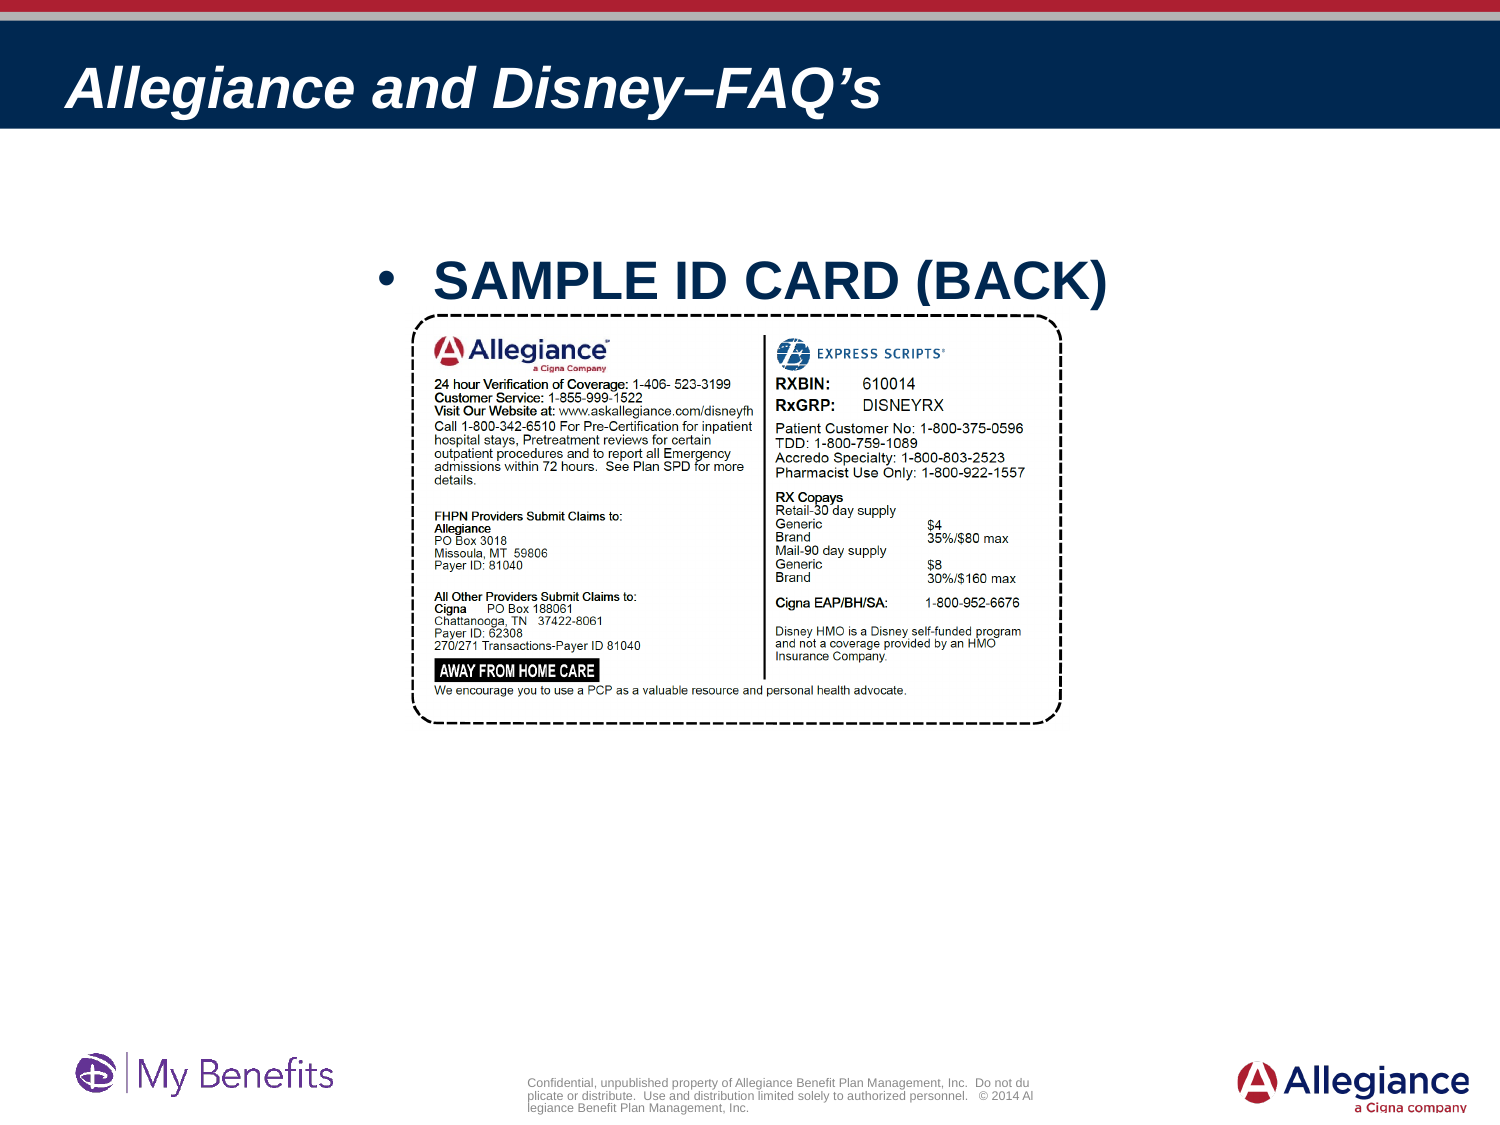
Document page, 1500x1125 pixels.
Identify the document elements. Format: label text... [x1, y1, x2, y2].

picture [405, 306, 1070, 732]
title Allegiance and Disney–FAQ’s [49, 47, 1476, 123]
picture [75, 1052, 333, 1097]
footer Confidential, unpublished property of Allegiance Benefit Plan Management, Inc. Do not duplicate or distribute. Use and distribution limited solely to authorized personnel. © 2014 Allegiance Benefit Plan Management, Inc. [512, 1052, 1050, 1113]
list Sample ID Card (back) [49, 237, 1438, 891]
